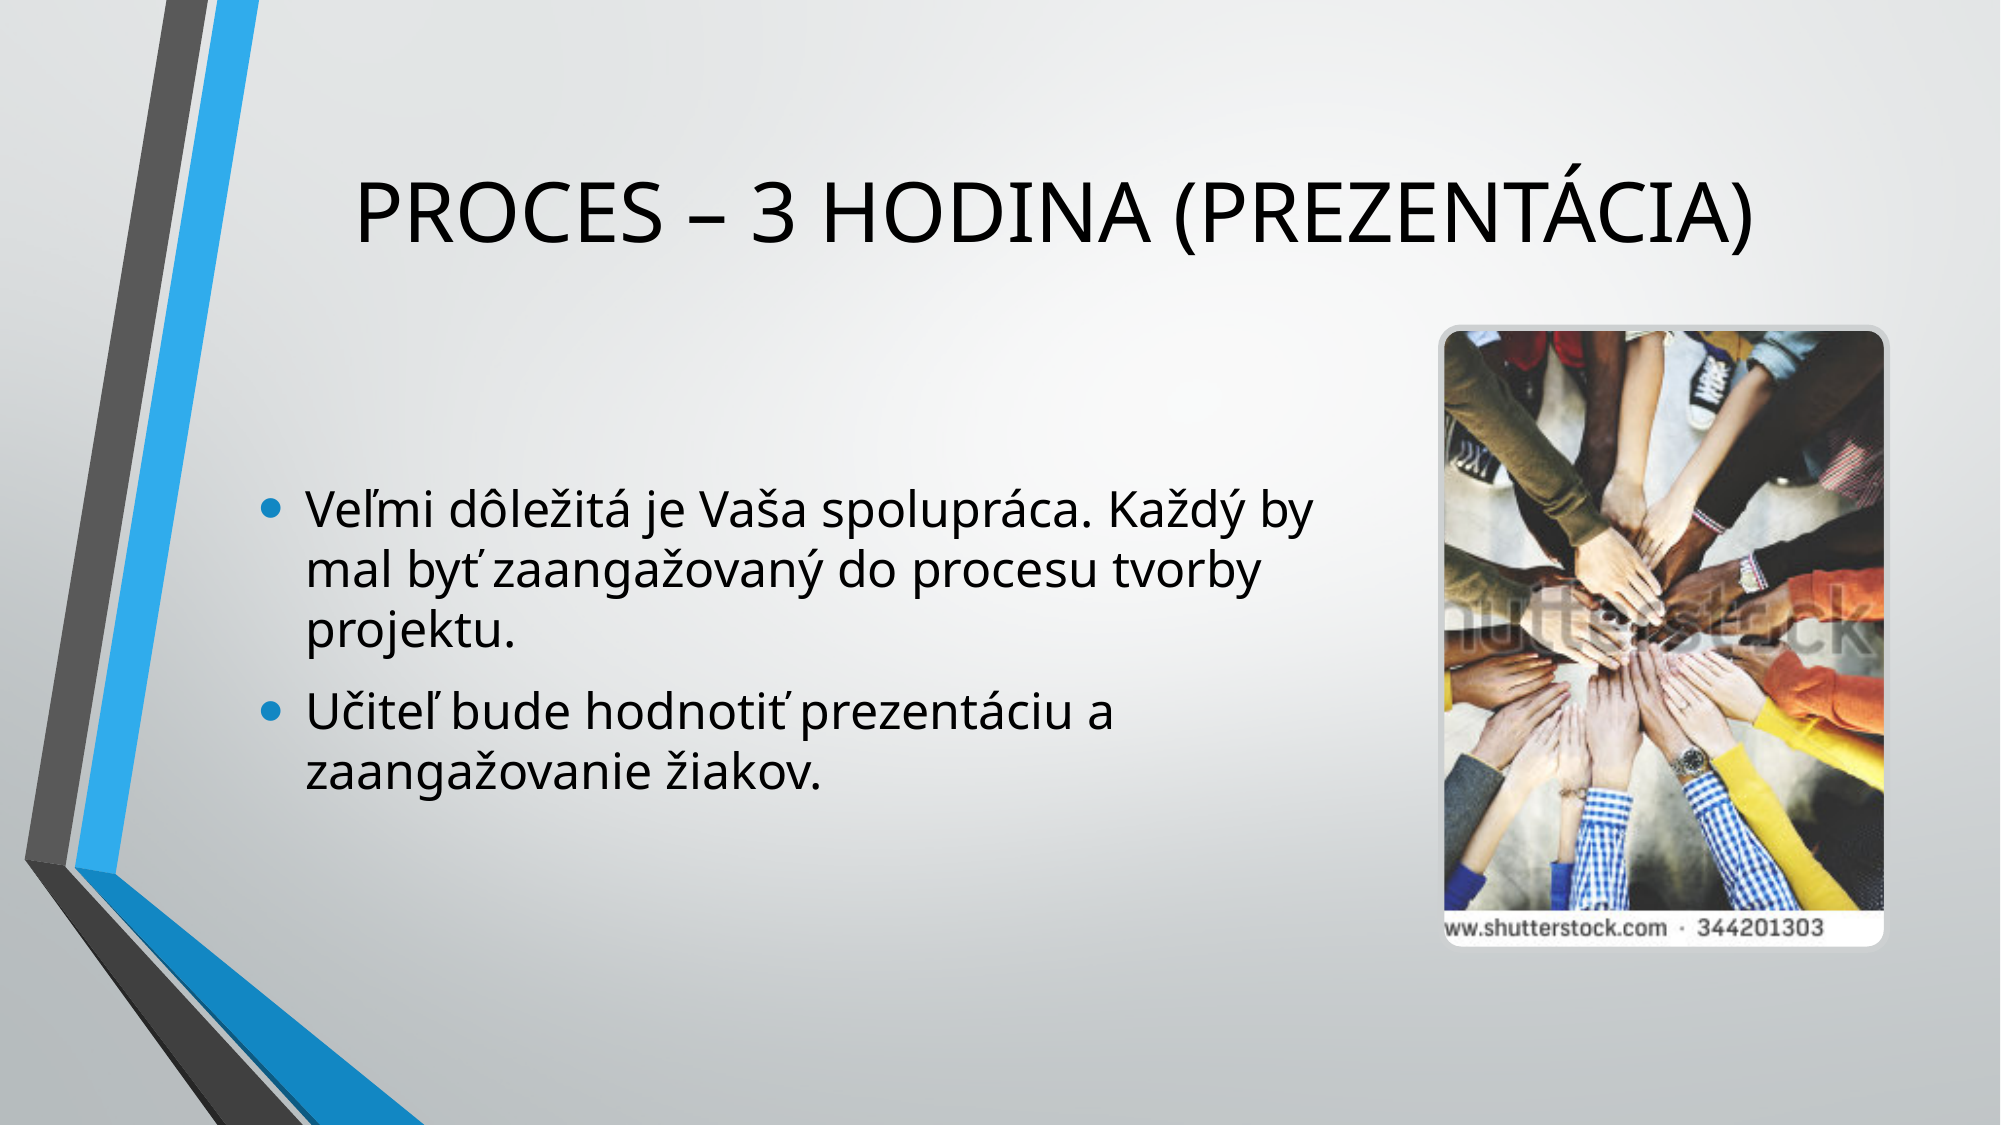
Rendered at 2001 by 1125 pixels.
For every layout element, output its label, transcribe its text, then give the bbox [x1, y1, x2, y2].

list Veľmi dôležitá je Vaša spolupráca. Každý by mal byť zaangažovaný do procesu tvorby projektu. Učiteľ bude hodnotiť prezentáciu a zaangažovanie žiakov. [243, 327, 1369, 950]
picture [1440, 327, 1888, 950]
title PROCES – 3 HODINA (PREZENTÁCIA) [243, 112, 1887, 307]
